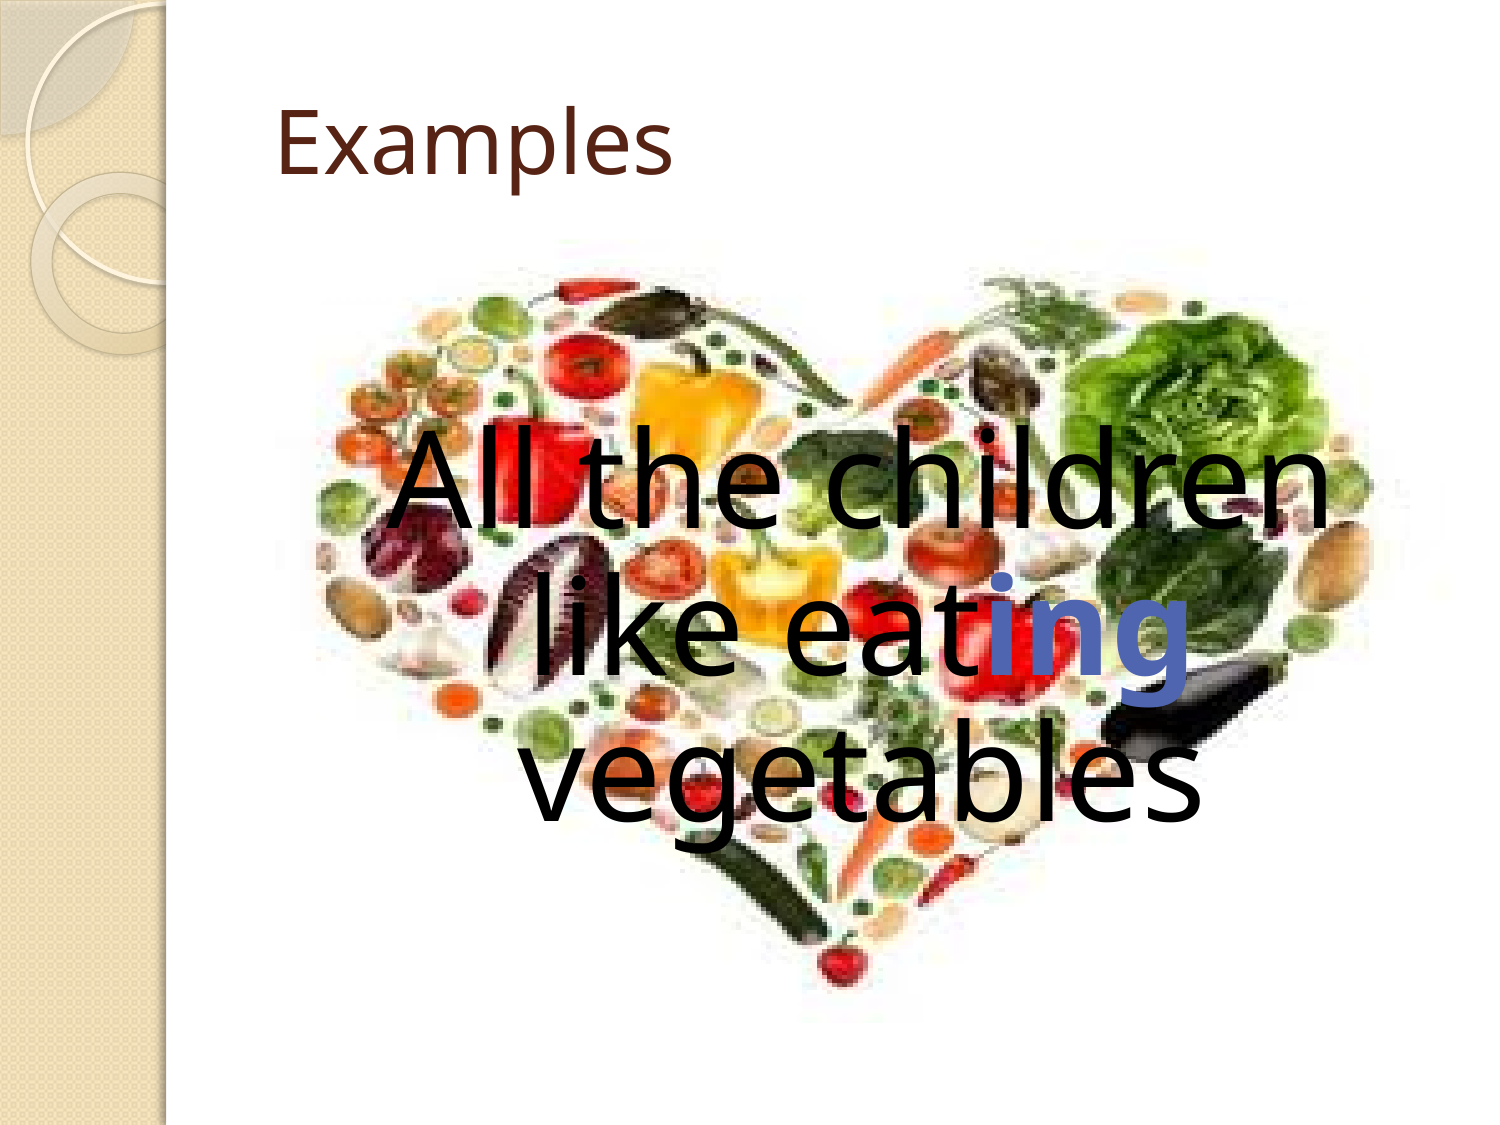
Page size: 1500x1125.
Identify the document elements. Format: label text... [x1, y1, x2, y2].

title Examples [235, 45, 1466, 233]
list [235, 237, 1466, 1026]
